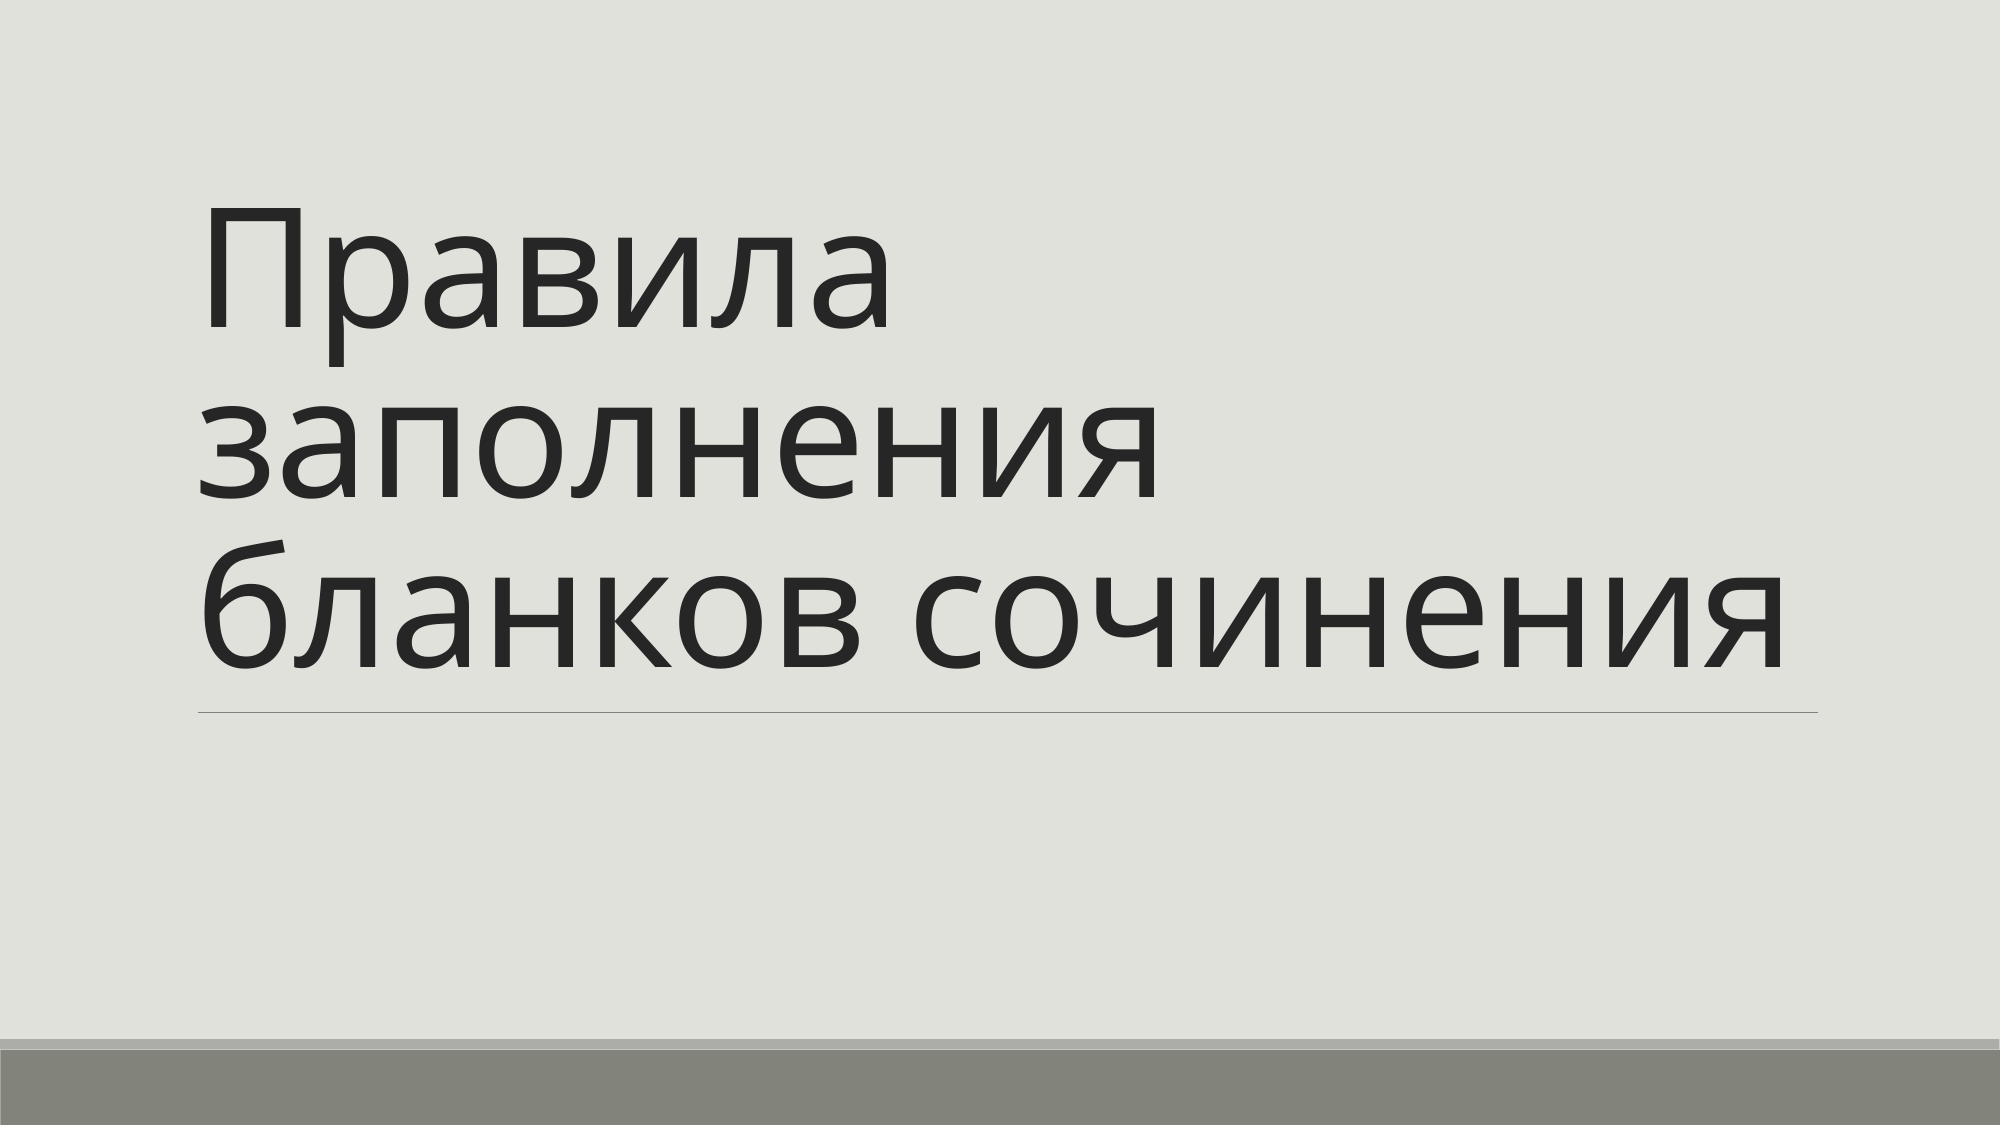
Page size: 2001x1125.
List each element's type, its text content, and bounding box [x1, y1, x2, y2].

title Правила заполнения бланков сочинения [180, 124, 1830, 710]
